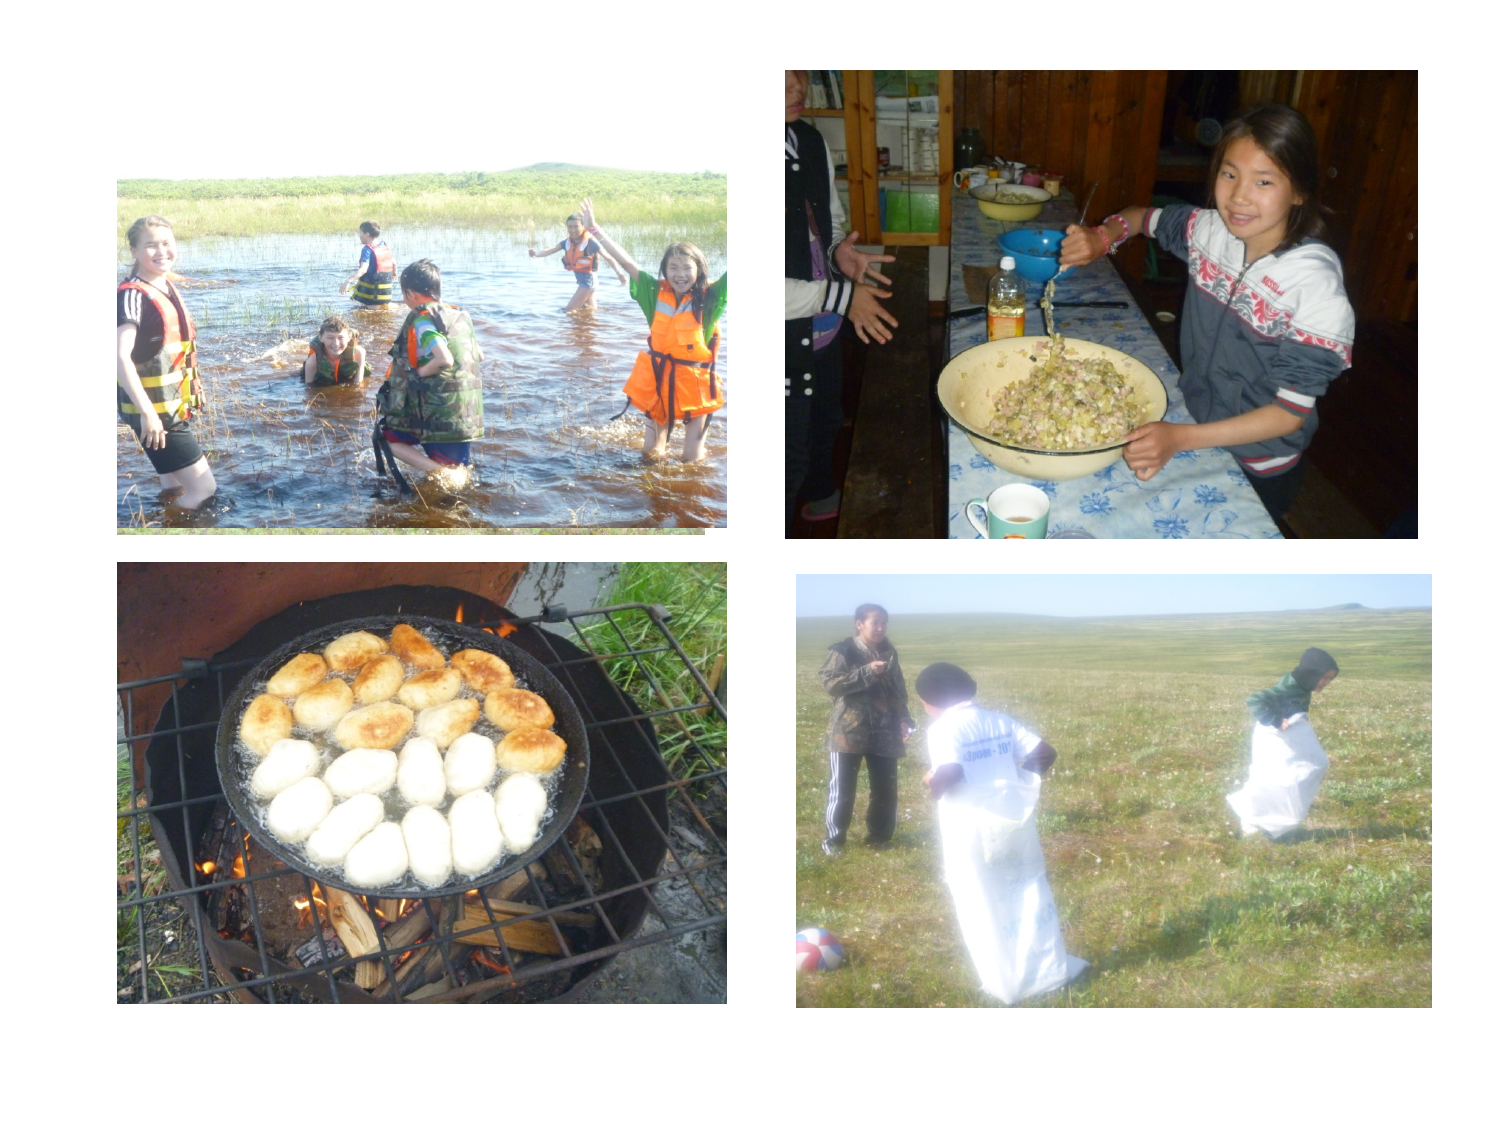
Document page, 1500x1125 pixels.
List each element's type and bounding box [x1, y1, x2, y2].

picture [796, 573, 1432, 1008]
picture [116, 93, 727, 535]
picture [116, 562, 727, 1004]
picture [784, 70, 1419, 540]
